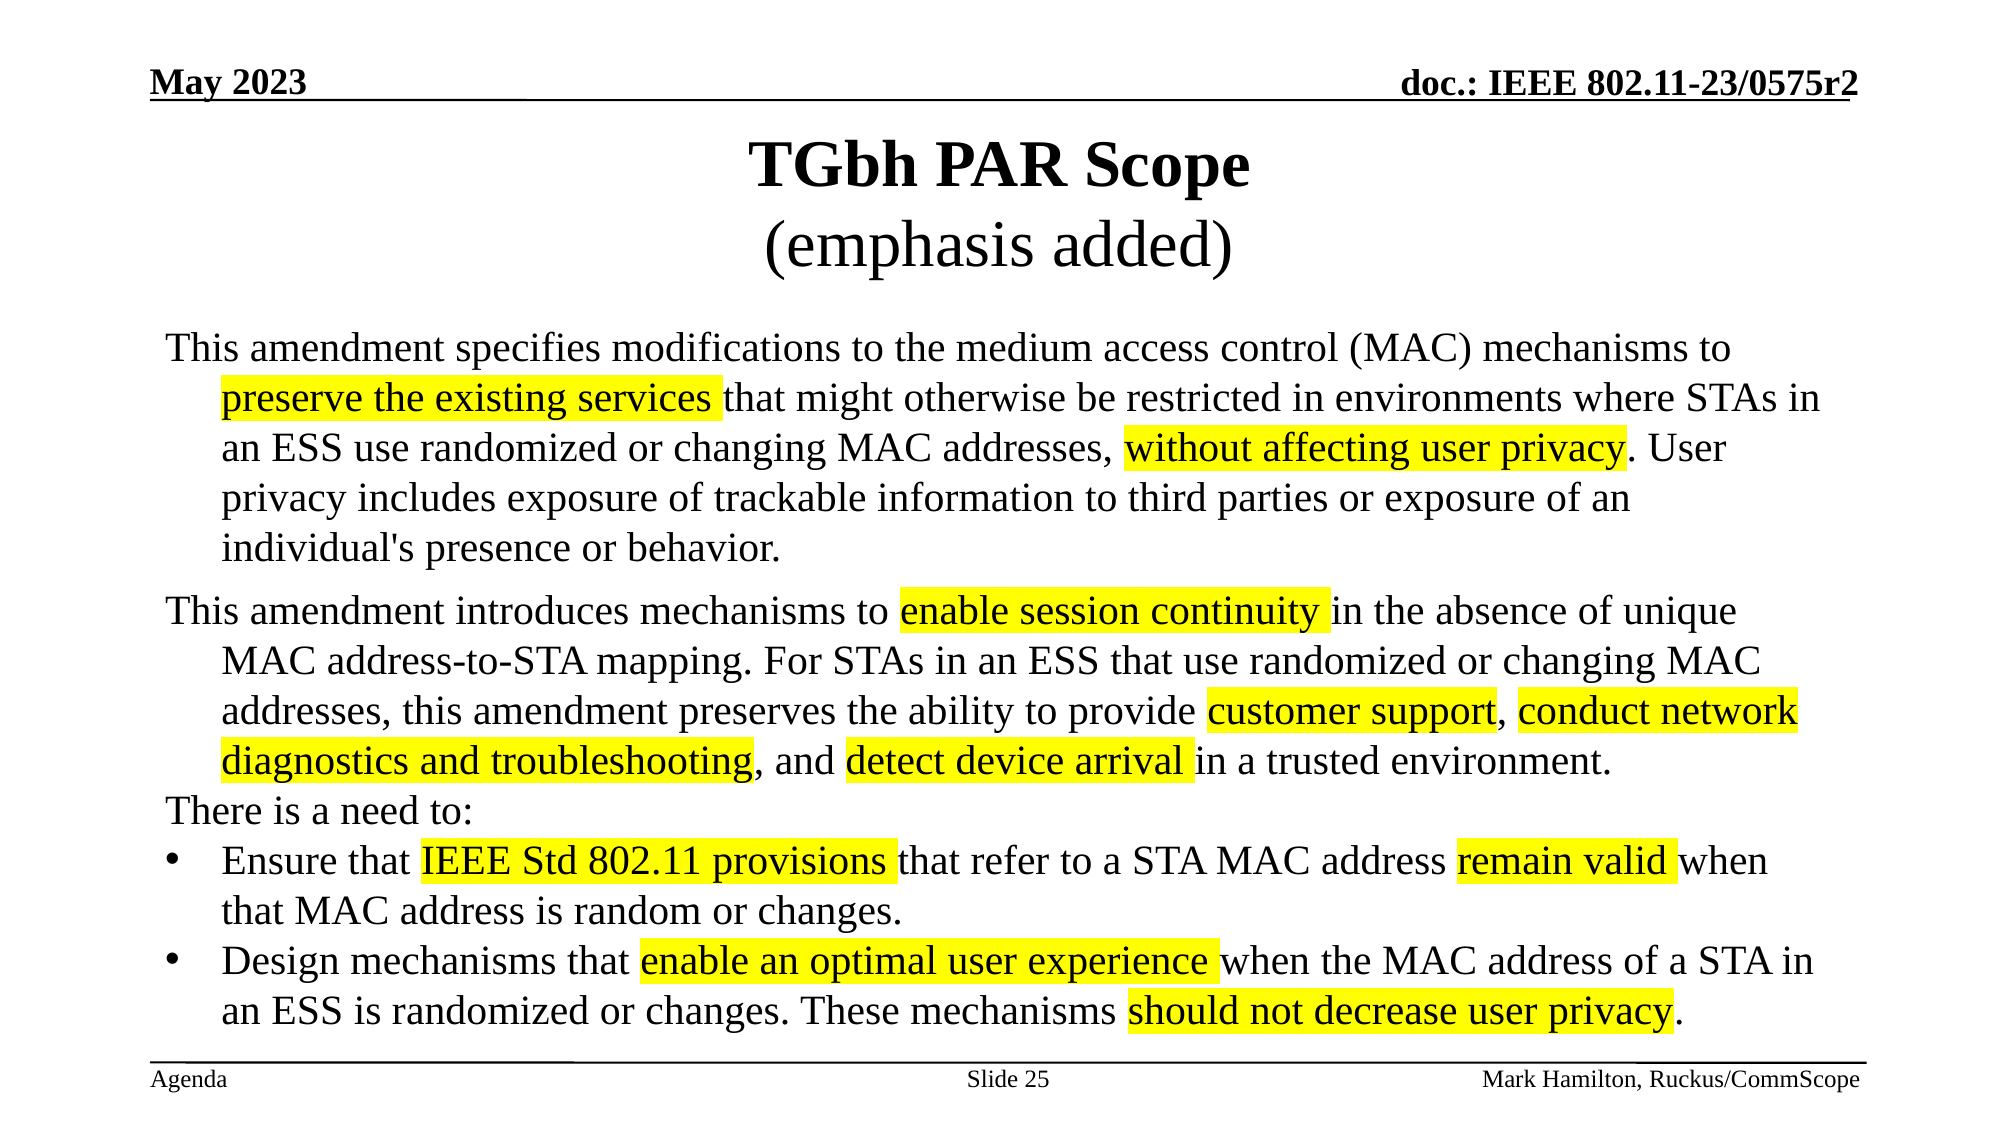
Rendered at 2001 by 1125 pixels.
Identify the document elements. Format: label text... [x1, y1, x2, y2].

list This amendment specifies modifications to the medium access control (MAC) mechanisms to preserve the existing services that might otherwise be restricted in environments where STAs in an ESS use randomized or changing MAC addresses, without affecting user privacy. User privacy includes exposure of trackable information to third parties or exposure of an individual's presence or behavior. This amendment introduces mechanisms to enable session continuity in the absence of unique MAC address-to-STA mapping. For STAs in an ESS that use randomized or changing MAC addresses, this amendment preserves the ability to provide customer support, conduct network diagnostics and troubleshooting, and detect device arrival in a trusted environment. There is a need to: Ensure that IEEE Std 802.11 provisions that refer to a STA MAC address remain valid when that MAC address is random or changes. Design mechanisms that enable an optimal user experience when the MAC address of a STA in an ESS is randomized or changes. These mechanisms should not decrease user privacy. [149, 312, 1850, 988]
slide_number Slide 25 [950, 1061, 1067, 1123]
title TGbh PAR Scope (emphasis added) [149, 112, 1850, 288]
